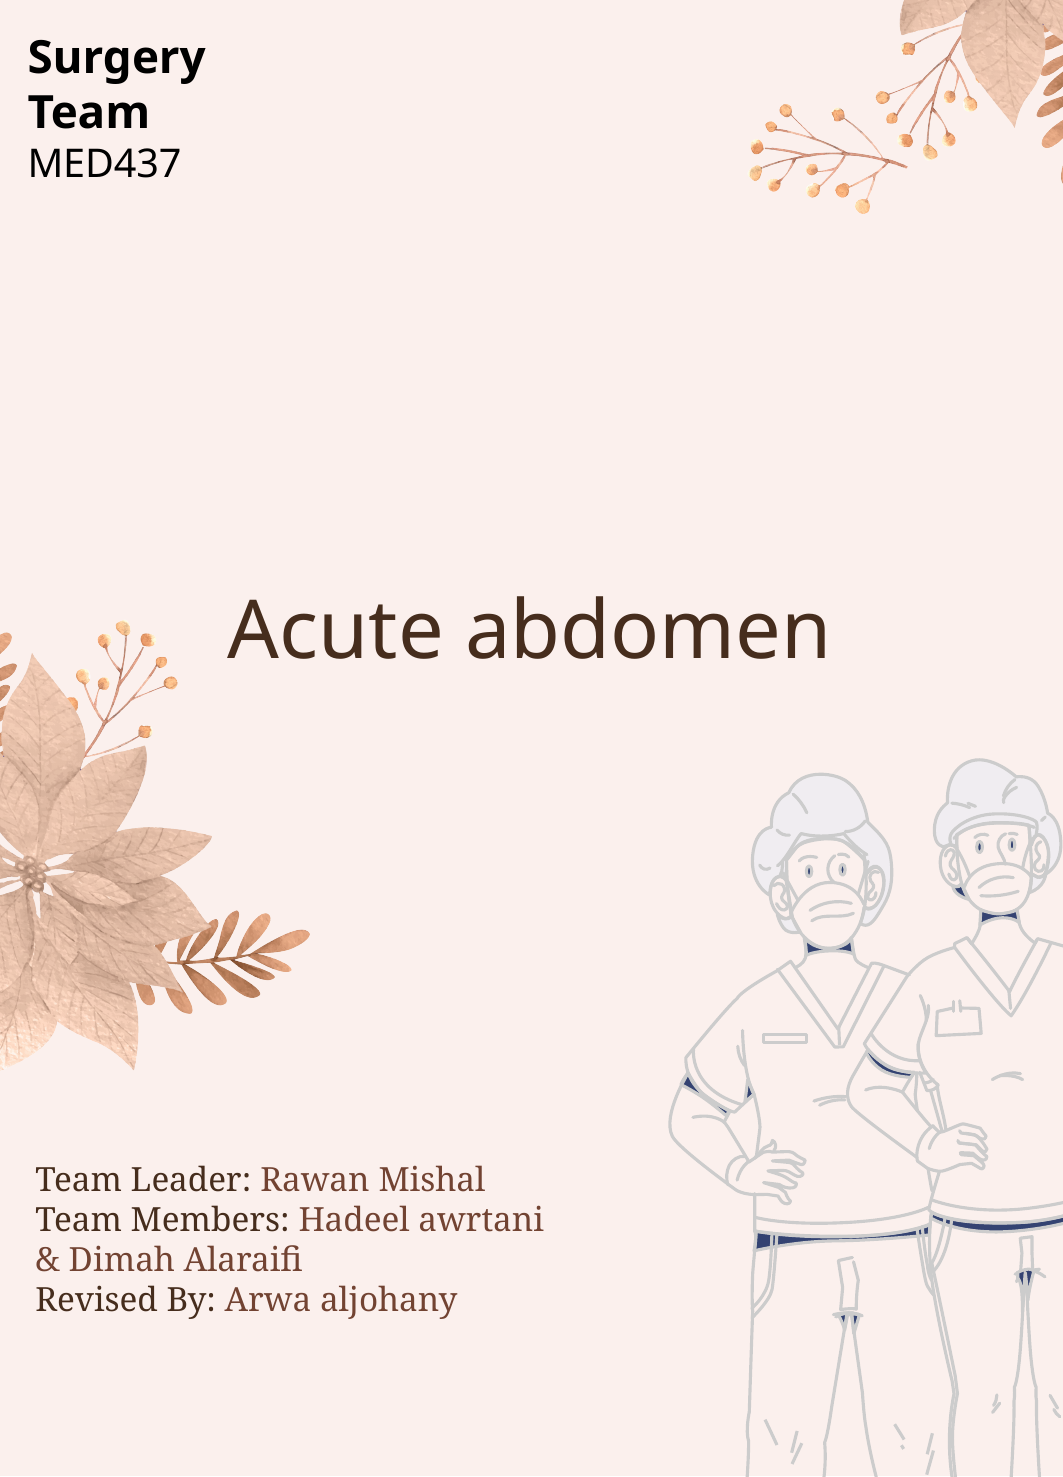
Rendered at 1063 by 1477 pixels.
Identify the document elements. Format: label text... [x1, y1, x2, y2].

title Acute abdomen [30, 562, 1051, 903]
picture [730, 0, 1063, 246]
picture [0, 614, 23, 652]
text_box Surgery Team MED437 [12, 12, 271, 201]
subtitle Team Leader: Rawan Mishal Team Members: Hadeel awrtani & Dimah Alaraifi Revised By: Arwa aljohany [20, 1143, 564, 1409]
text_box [661, 759, 1063, 1477]
picture [0, 653, 310, 1076]
